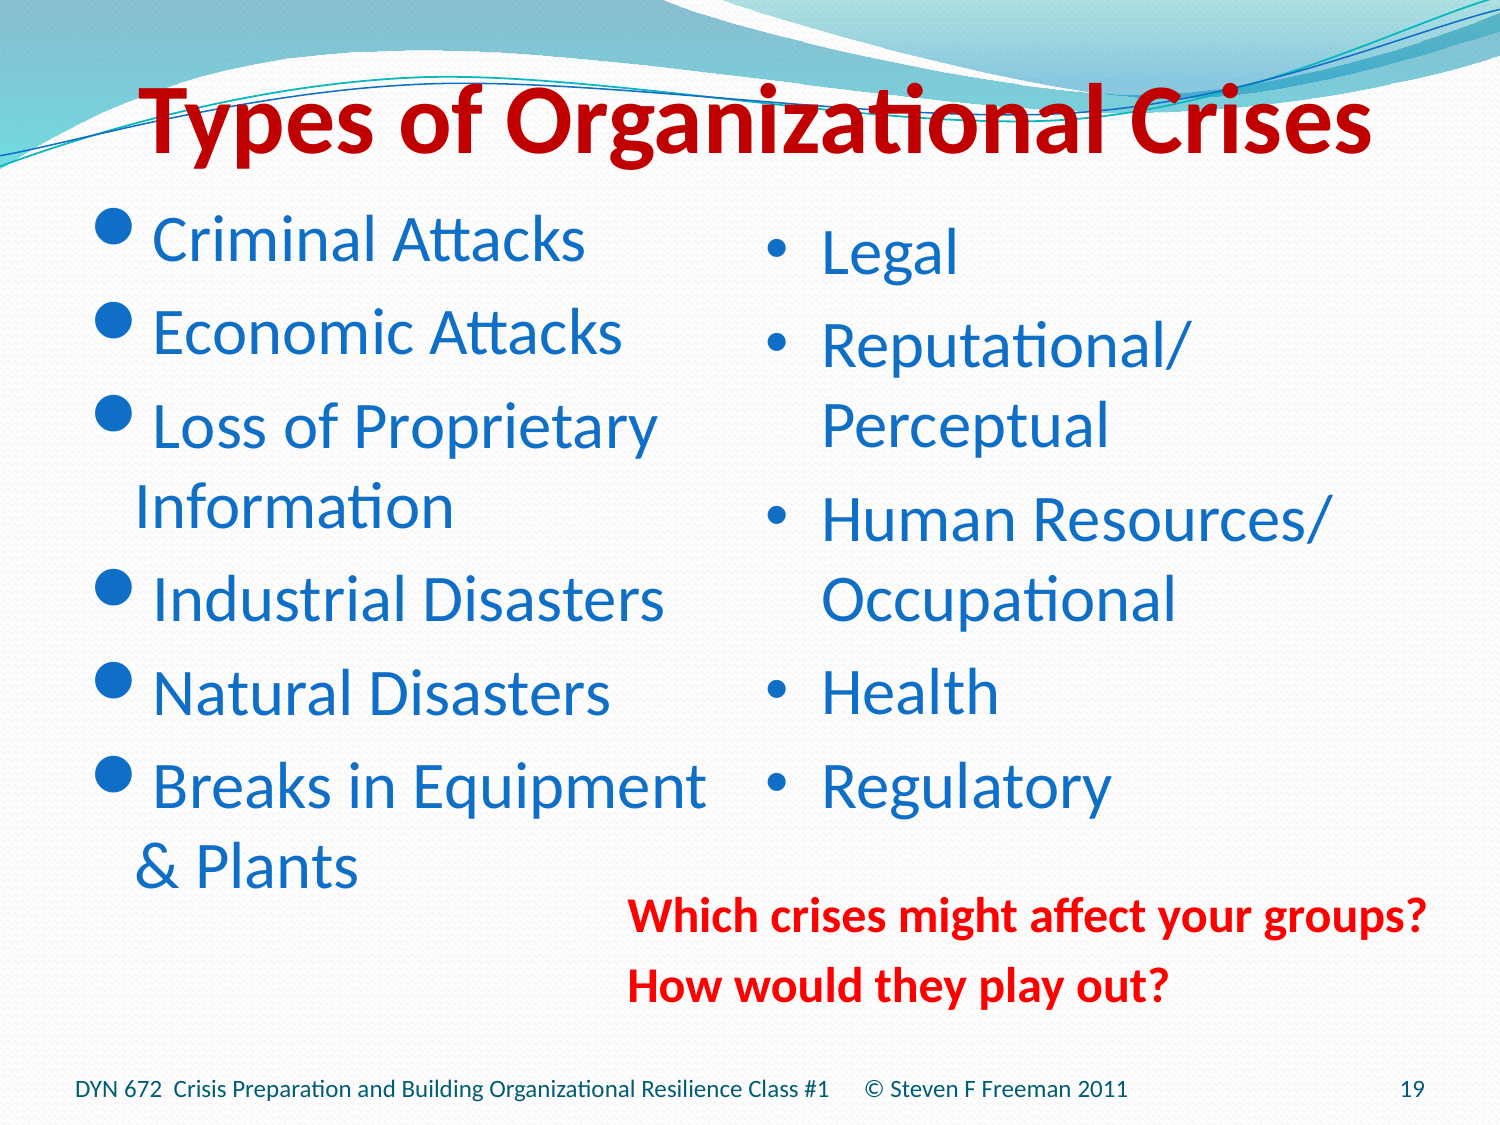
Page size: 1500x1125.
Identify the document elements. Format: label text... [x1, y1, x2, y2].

list Criminal Attacks Economic Attacks Loss of Proprietary Information Industrial Disasters Natural Disasters Breaks in Equipment & Plants [75, 187, 725, 1005]
footer DYN 672 Crisis Preparation and Building Organizational Resilience Class #1 © Steven F Freeman 2011 [75, 1042, 1288, 1103]
slide_number 19 [1299, 1042, 1425, 1103]
text_box Which crises might affect your groups? How would they play out? [612, 875, 1500, 1020]
title Types of Organizational Crises [87, 45, 1425, 175]
text_box Legal Reputational/ Perceptual Human Resources/ Occupational Health Regulatory [749, 200, 1500, 875]
